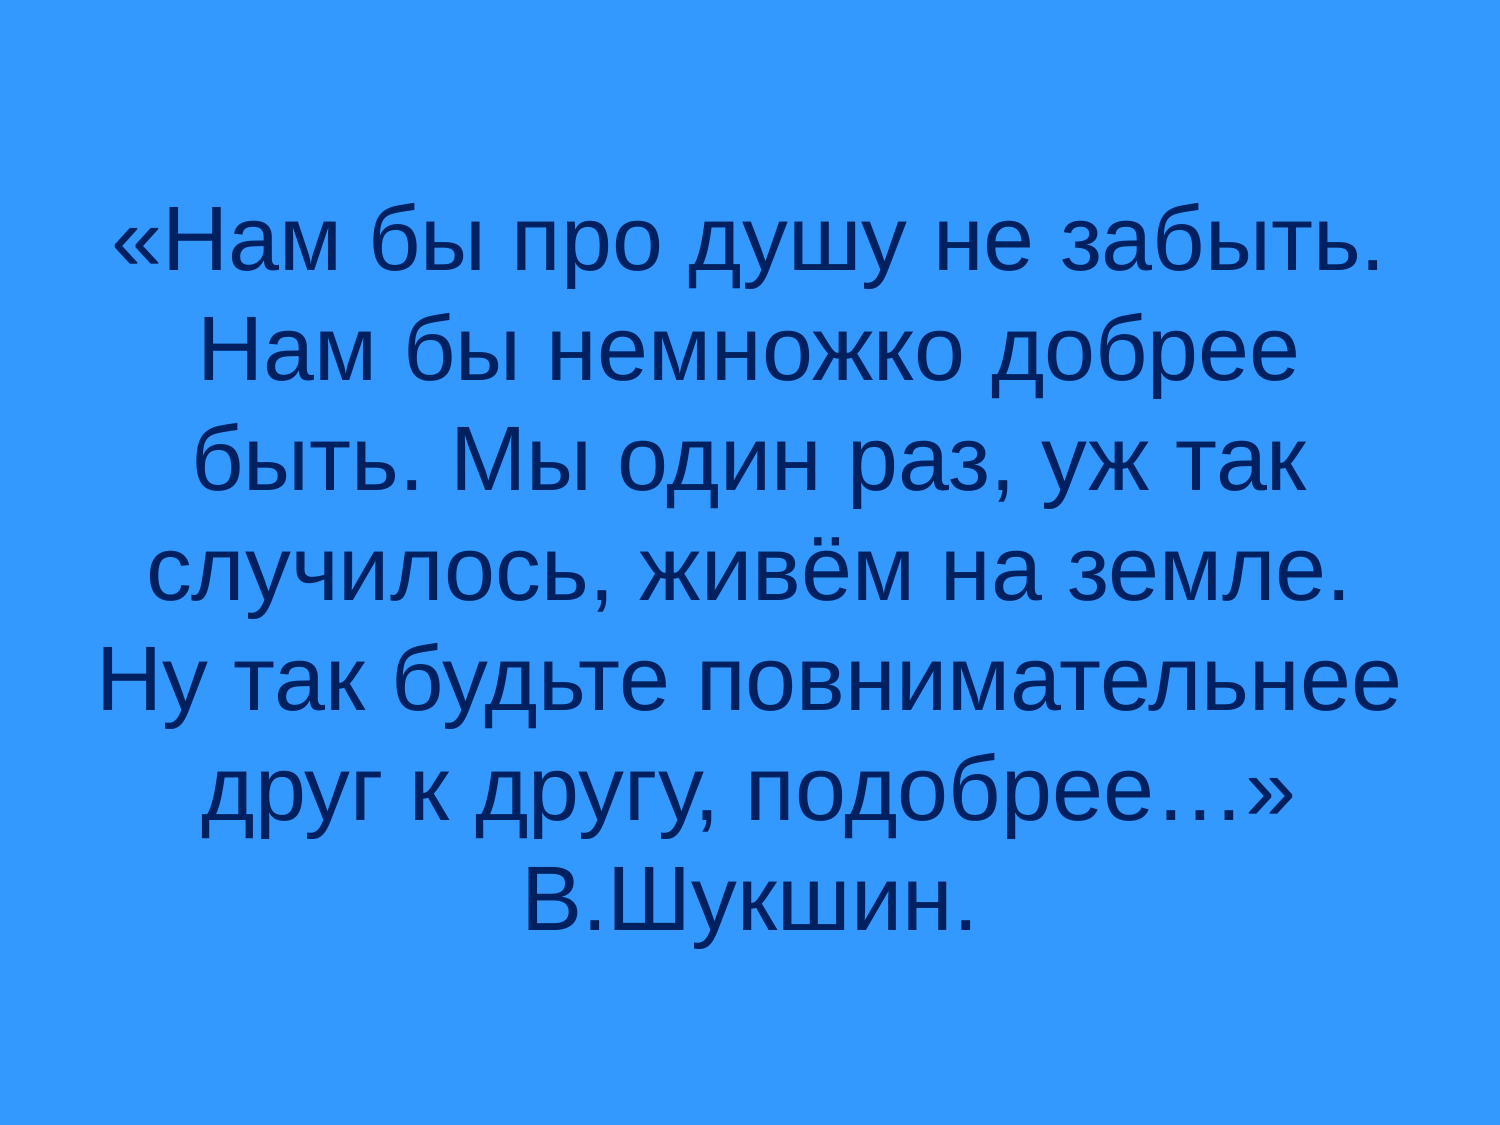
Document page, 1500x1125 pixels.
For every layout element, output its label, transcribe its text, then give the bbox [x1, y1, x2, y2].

title «Нам бы про душу не забыть. Нам бы немножко добрее быть. Мы один раз, уж так случилось, живём на земле. Ну так будьте повнимательнее друг к другу, подобрее…» В.Шукшин. [74, 44, 1426, 1083]
